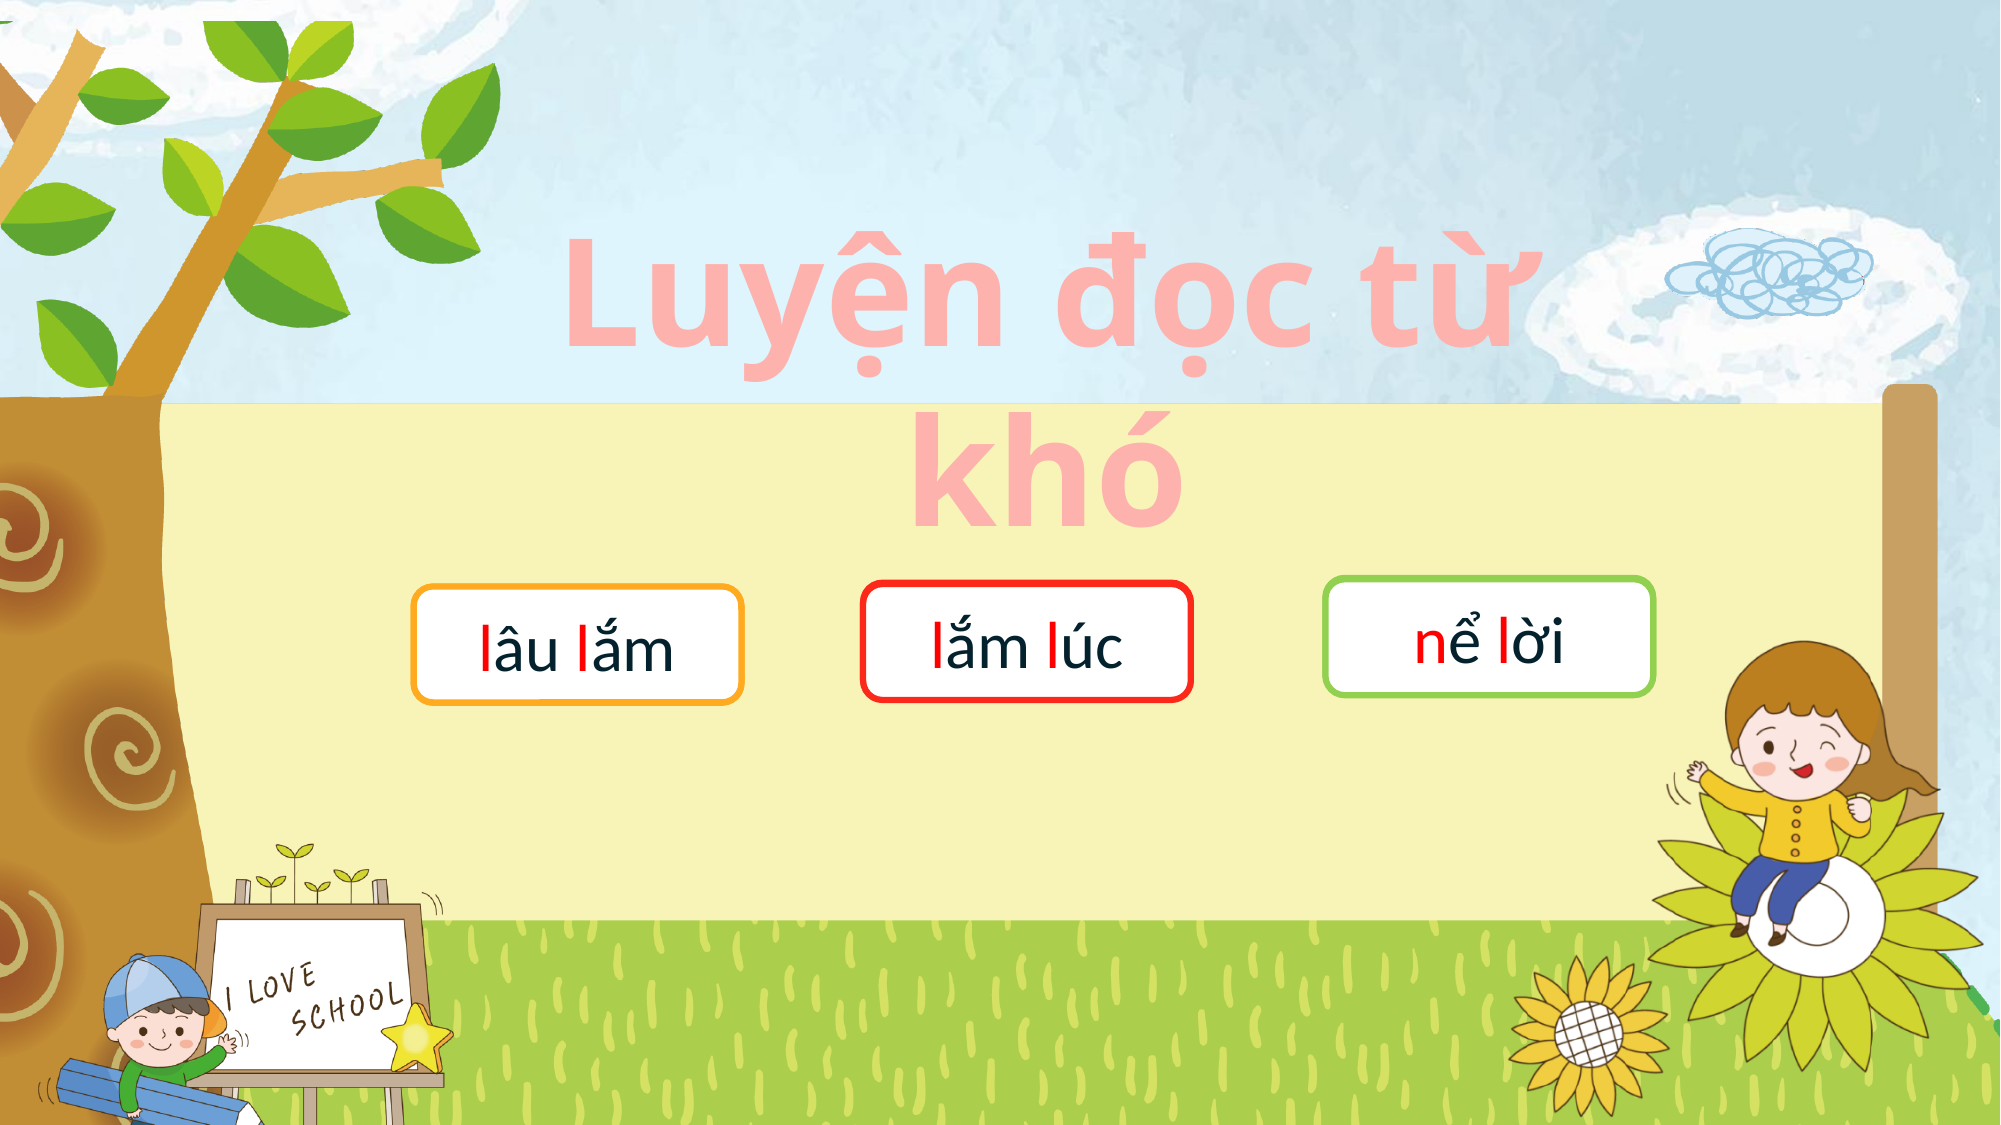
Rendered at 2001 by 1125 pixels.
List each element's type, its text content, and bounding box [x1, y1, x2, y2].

picture [0, 0, 2001, 1125]
text_box Luyện đọc từ khó [523, 188, 1606, 359]
